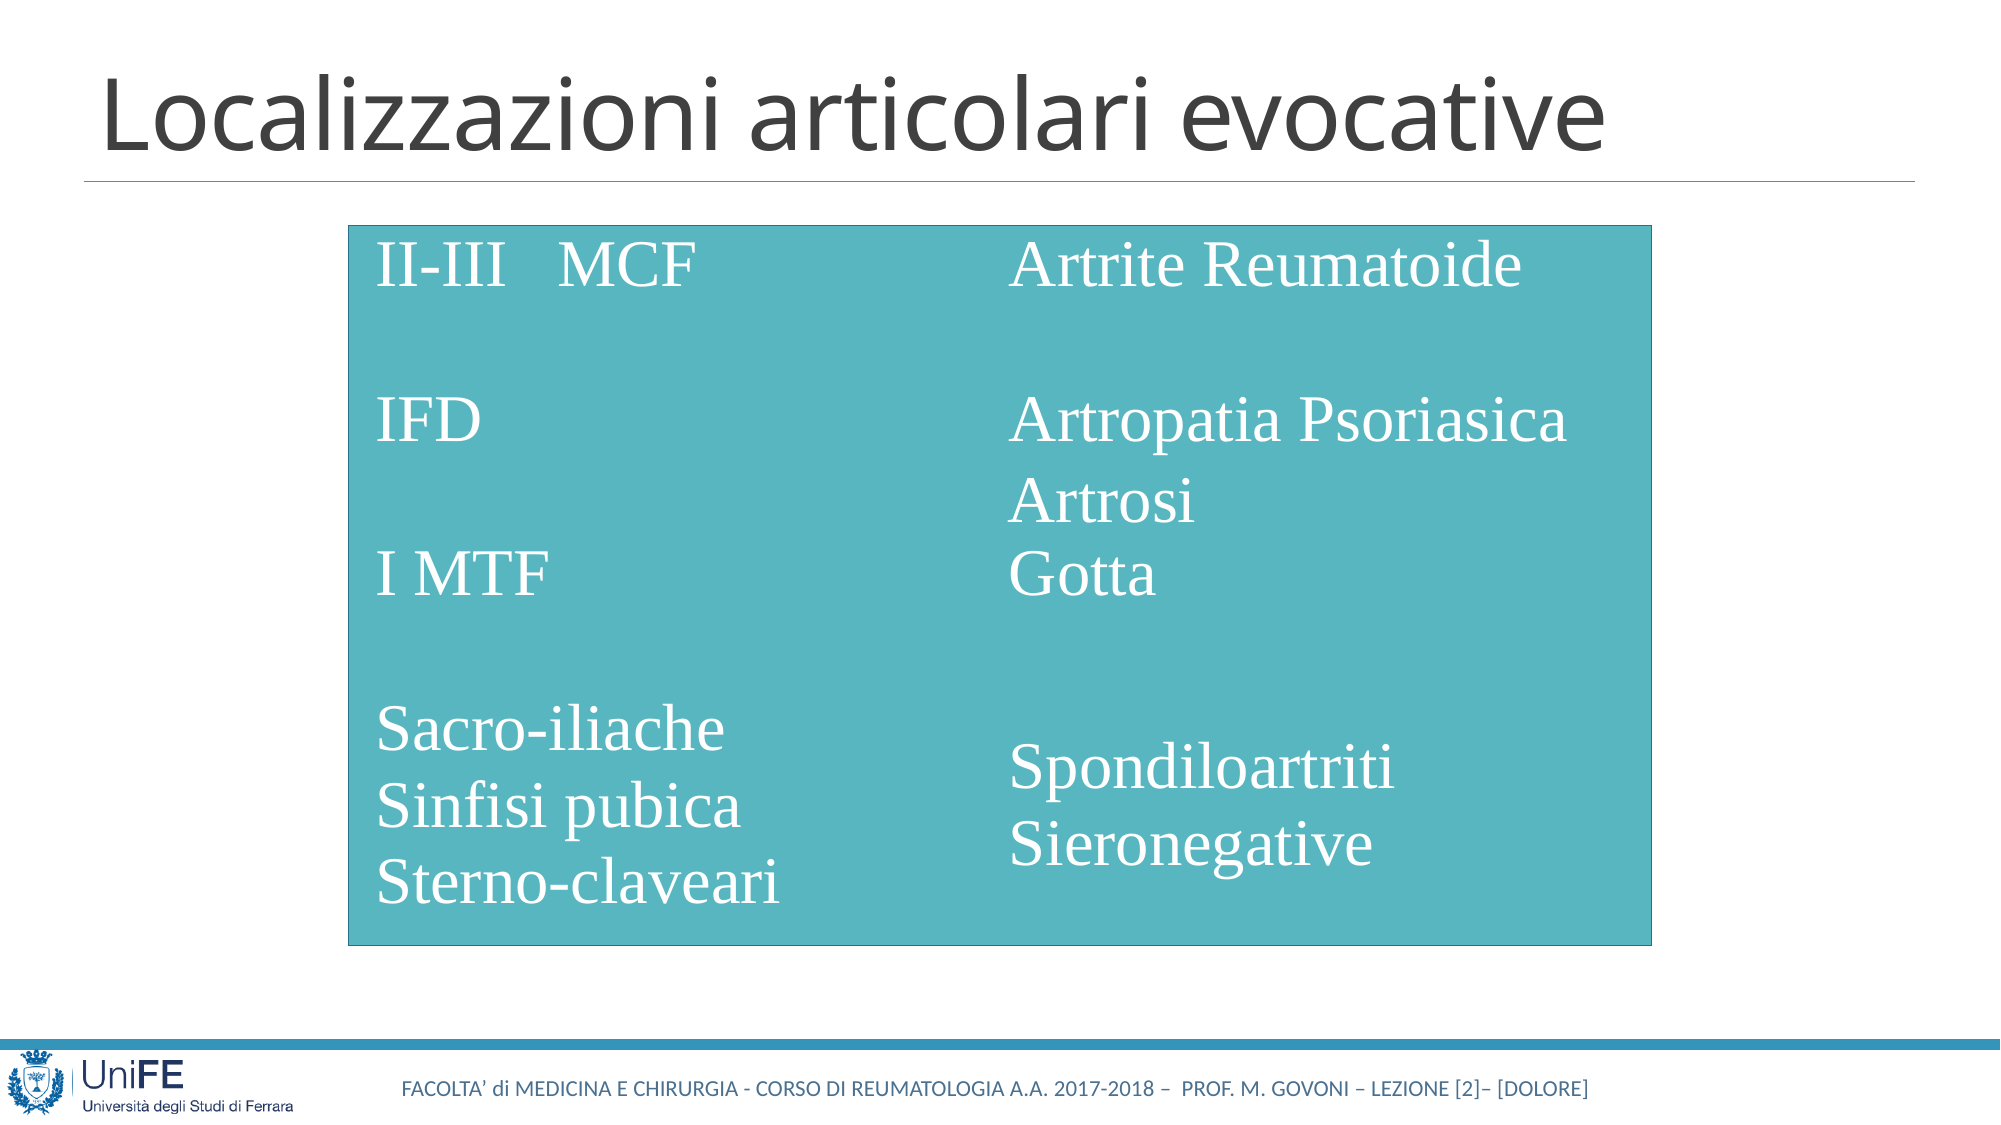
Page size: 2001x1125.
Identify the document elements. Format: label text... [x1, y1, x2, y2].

title Localizzazioni articolari evocative [83, 47, 1916, 179]
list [347, 225, 1652, 947]
picture [83, 1060, 293, 1114]
